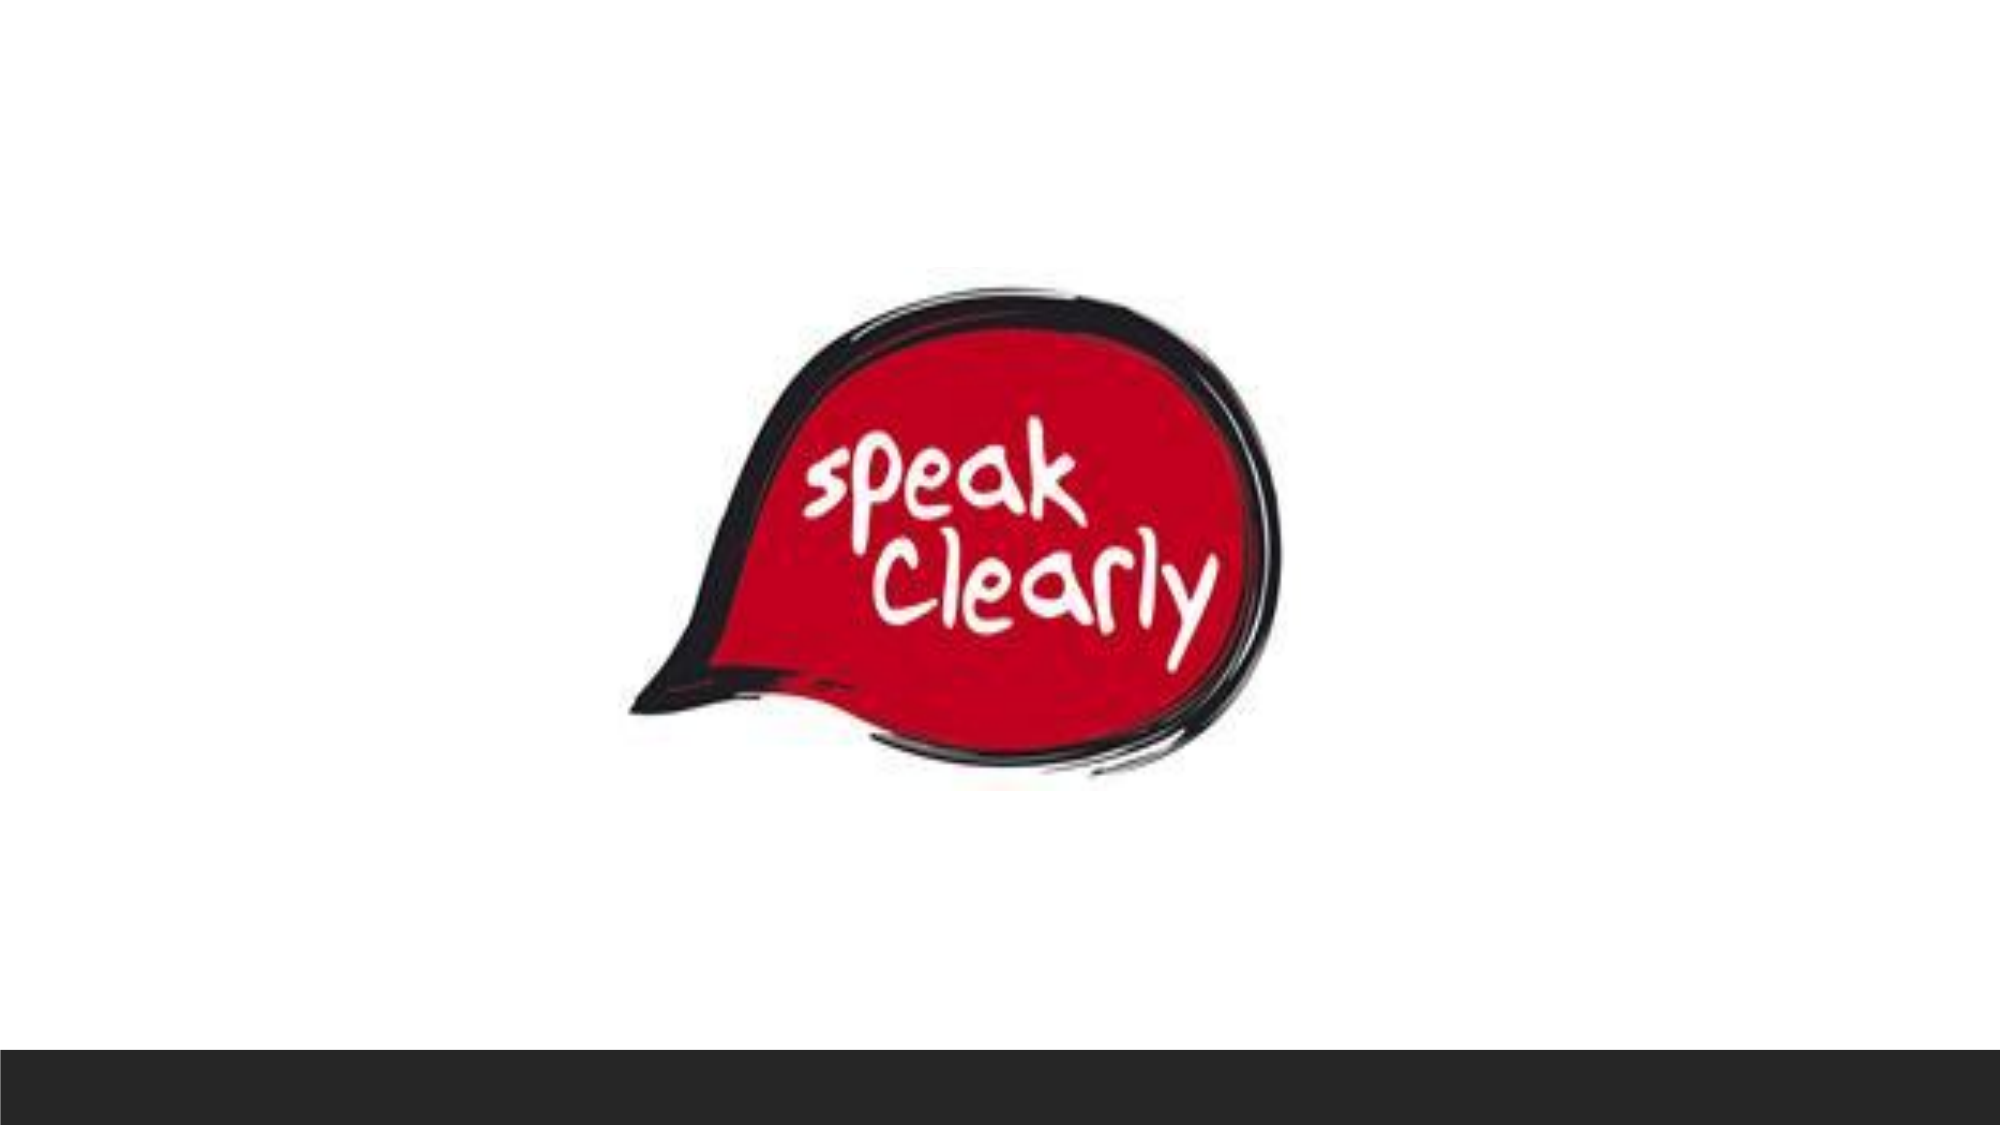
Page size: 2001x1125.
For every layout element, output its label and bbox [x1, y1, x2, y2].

picture [593, 266, 1301, 791]
